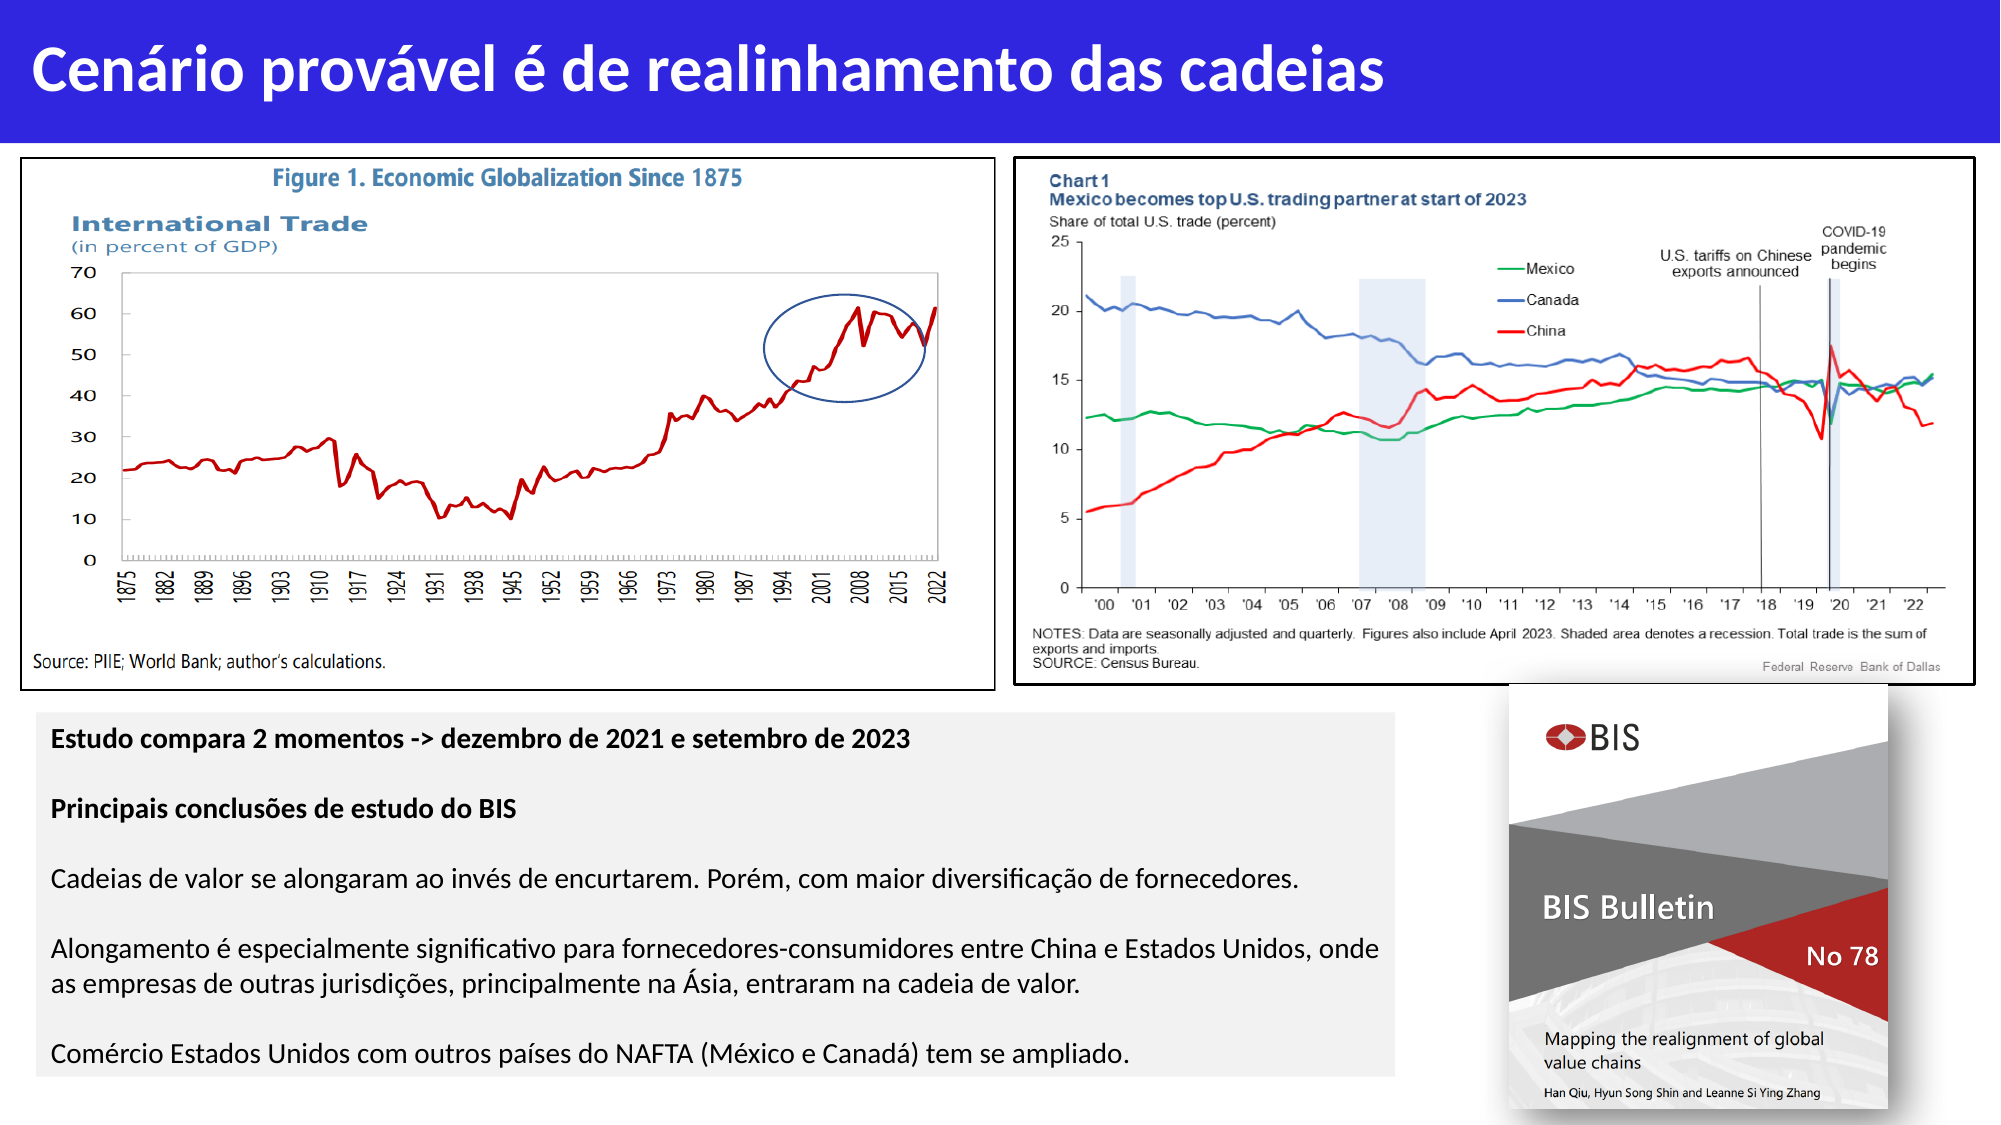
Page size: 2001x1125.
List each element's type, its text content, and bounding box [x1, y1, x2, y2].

picture [1509, 684, 1888, 1109]
text_box Estudo compara 2 momentos -> dezembro de 2021 e setembro de 2023 Principais conclusões de estudo do BIS Cadeias de valor se alongaram ao invés de encurtarem. Porém, com maior diversificação de fornecedores. Alongamento é especialmente significativo para fornecedores-consumidores entre China e Estados Unidos, onde as empresas de outras jurisdições, principalmente na Ásia, entraram na cadeia de valor. Comércio Estados Unidos com outros países do NAFTA (México e Canadá) tem se ampliado. [36, 712, 1396, 1077]
text_box Cenário provável é de realinhamento das cadeias [17, 17, 1699, 113]
text_box [0, 0, 2000, 144]
picture [1016, 158, 1973, 683]
picture [4, 150, 1003, 697]
